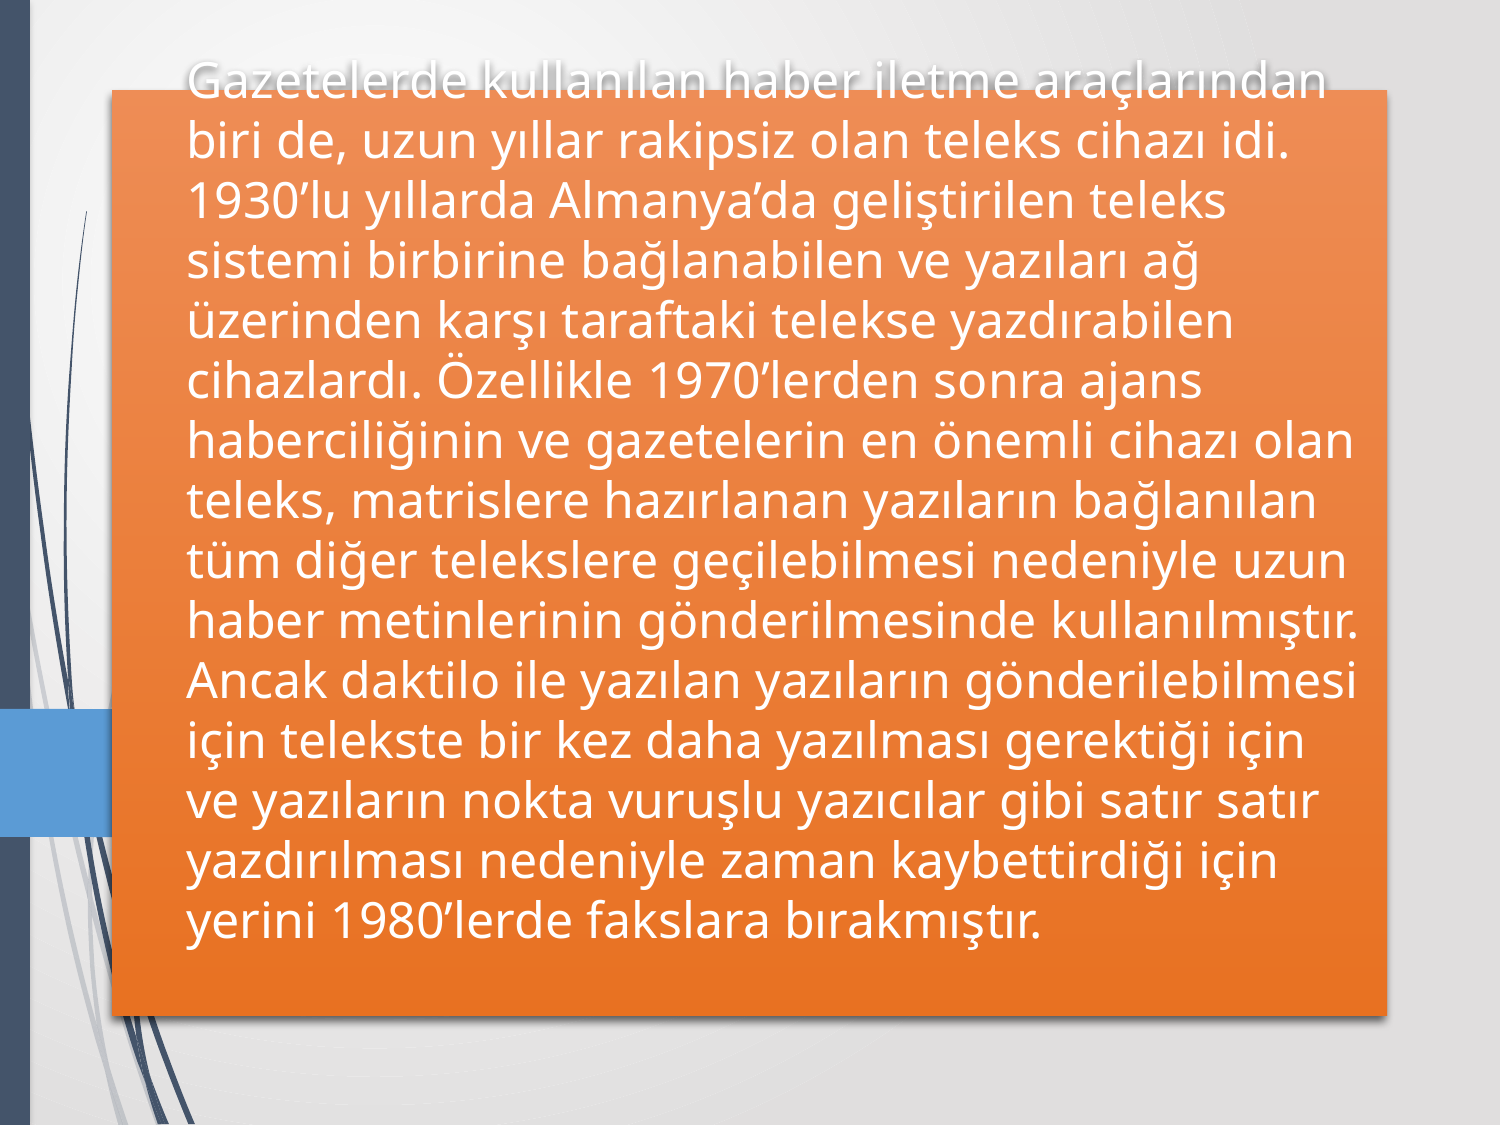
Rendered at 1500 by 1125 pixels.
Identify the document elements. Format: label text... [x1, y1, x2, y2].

title Gazetelerde kullanılan haber iletme araçlarından biri de, uzun yıllar rakipsiz olan teleks cihazı idi. 1930’lu yıllarda Almanya’da geliştirilen teleks sistemi birbirine bağlanabilen ve yazıları ağ üzerinden karşı taraftaki telekse yazdırabilen cihazlardı. Özellikle 1970’lerden sonra ajans haberciliğinin ve gazetelerin en önemli cihazı olan teleks, matrislere hazırlanan yazıların bağlanılan tüm diğer telekslere geçilebilmesi nedeniyle uzun haber metinlerinin gönderilmesinde kullanılmıştır. Ancak daktilo ile yazılan yazıların gönderilebilmesi için telekste bir kez daha yazılması gerektiği için ve yazıların nokta vuruşlu yazıcılar gibi satır satır yazdırılması nedeniyle zaman kaybettirdiği için yerini 1980’lerde fakslara bırakmıştır. [112, 90, 1388, 1016]
